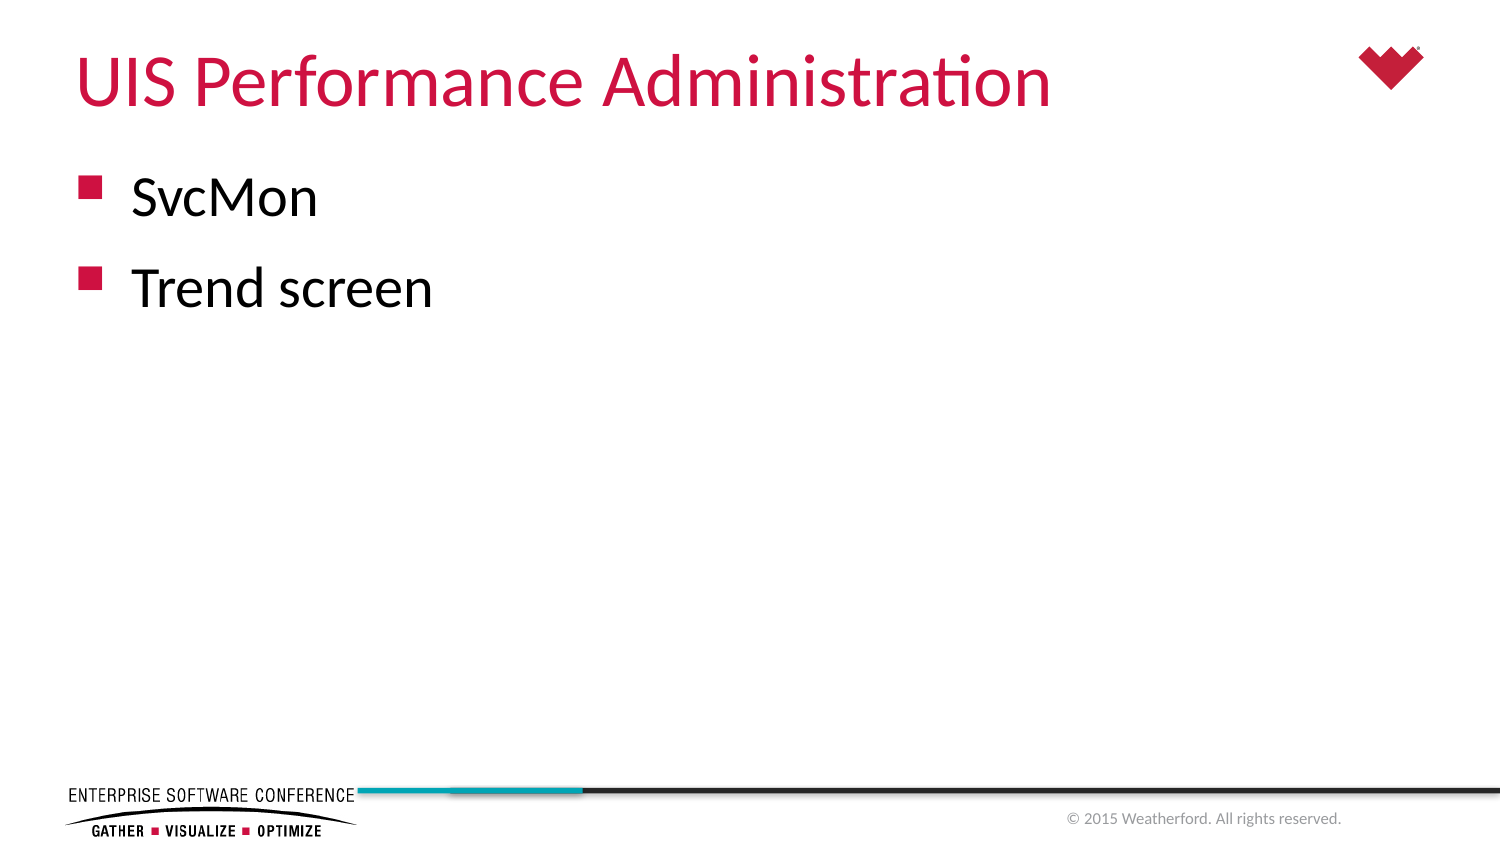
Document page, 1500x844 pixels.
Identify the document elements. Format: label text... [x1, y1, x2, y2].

list SvcMon Trend screen [60, 150, 1440, 760]
picture [60, 783, 361, 841]
title UIS Performance Administration [60, 34, 1336, 136]
